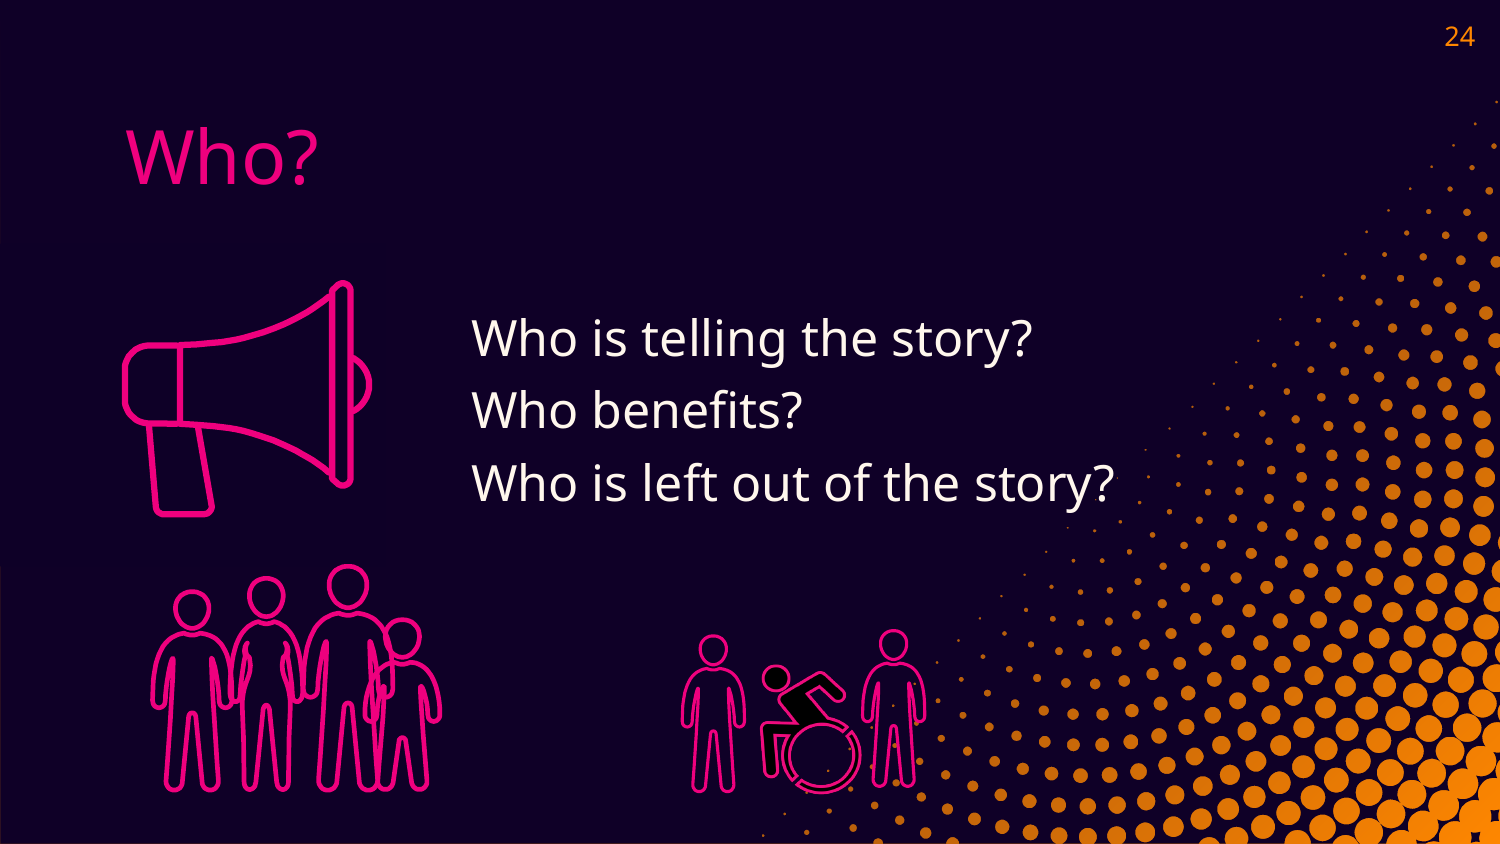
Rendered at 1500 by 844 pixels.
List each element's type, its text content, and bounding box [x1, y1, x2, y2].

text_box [364, 619, 440, 790]
title Who? [125, 58, 1152, 200]
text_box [303, 566, 394, 791]
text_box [229, 578, 297, 790]
text_box [0, 242, 387, 568]
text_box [152, 591, 224, 791]
list Who is telling the story? Who benefits? Who is left out of the story? [471, 306, 1172, 593]
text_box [681, 635, 745, 792]
picture [732, 653, 888, 805]
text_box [862, 630, 926, 787]
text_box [124, 283, 370, 515]
slide_number 24 [1385, 5, 1476, 71]
